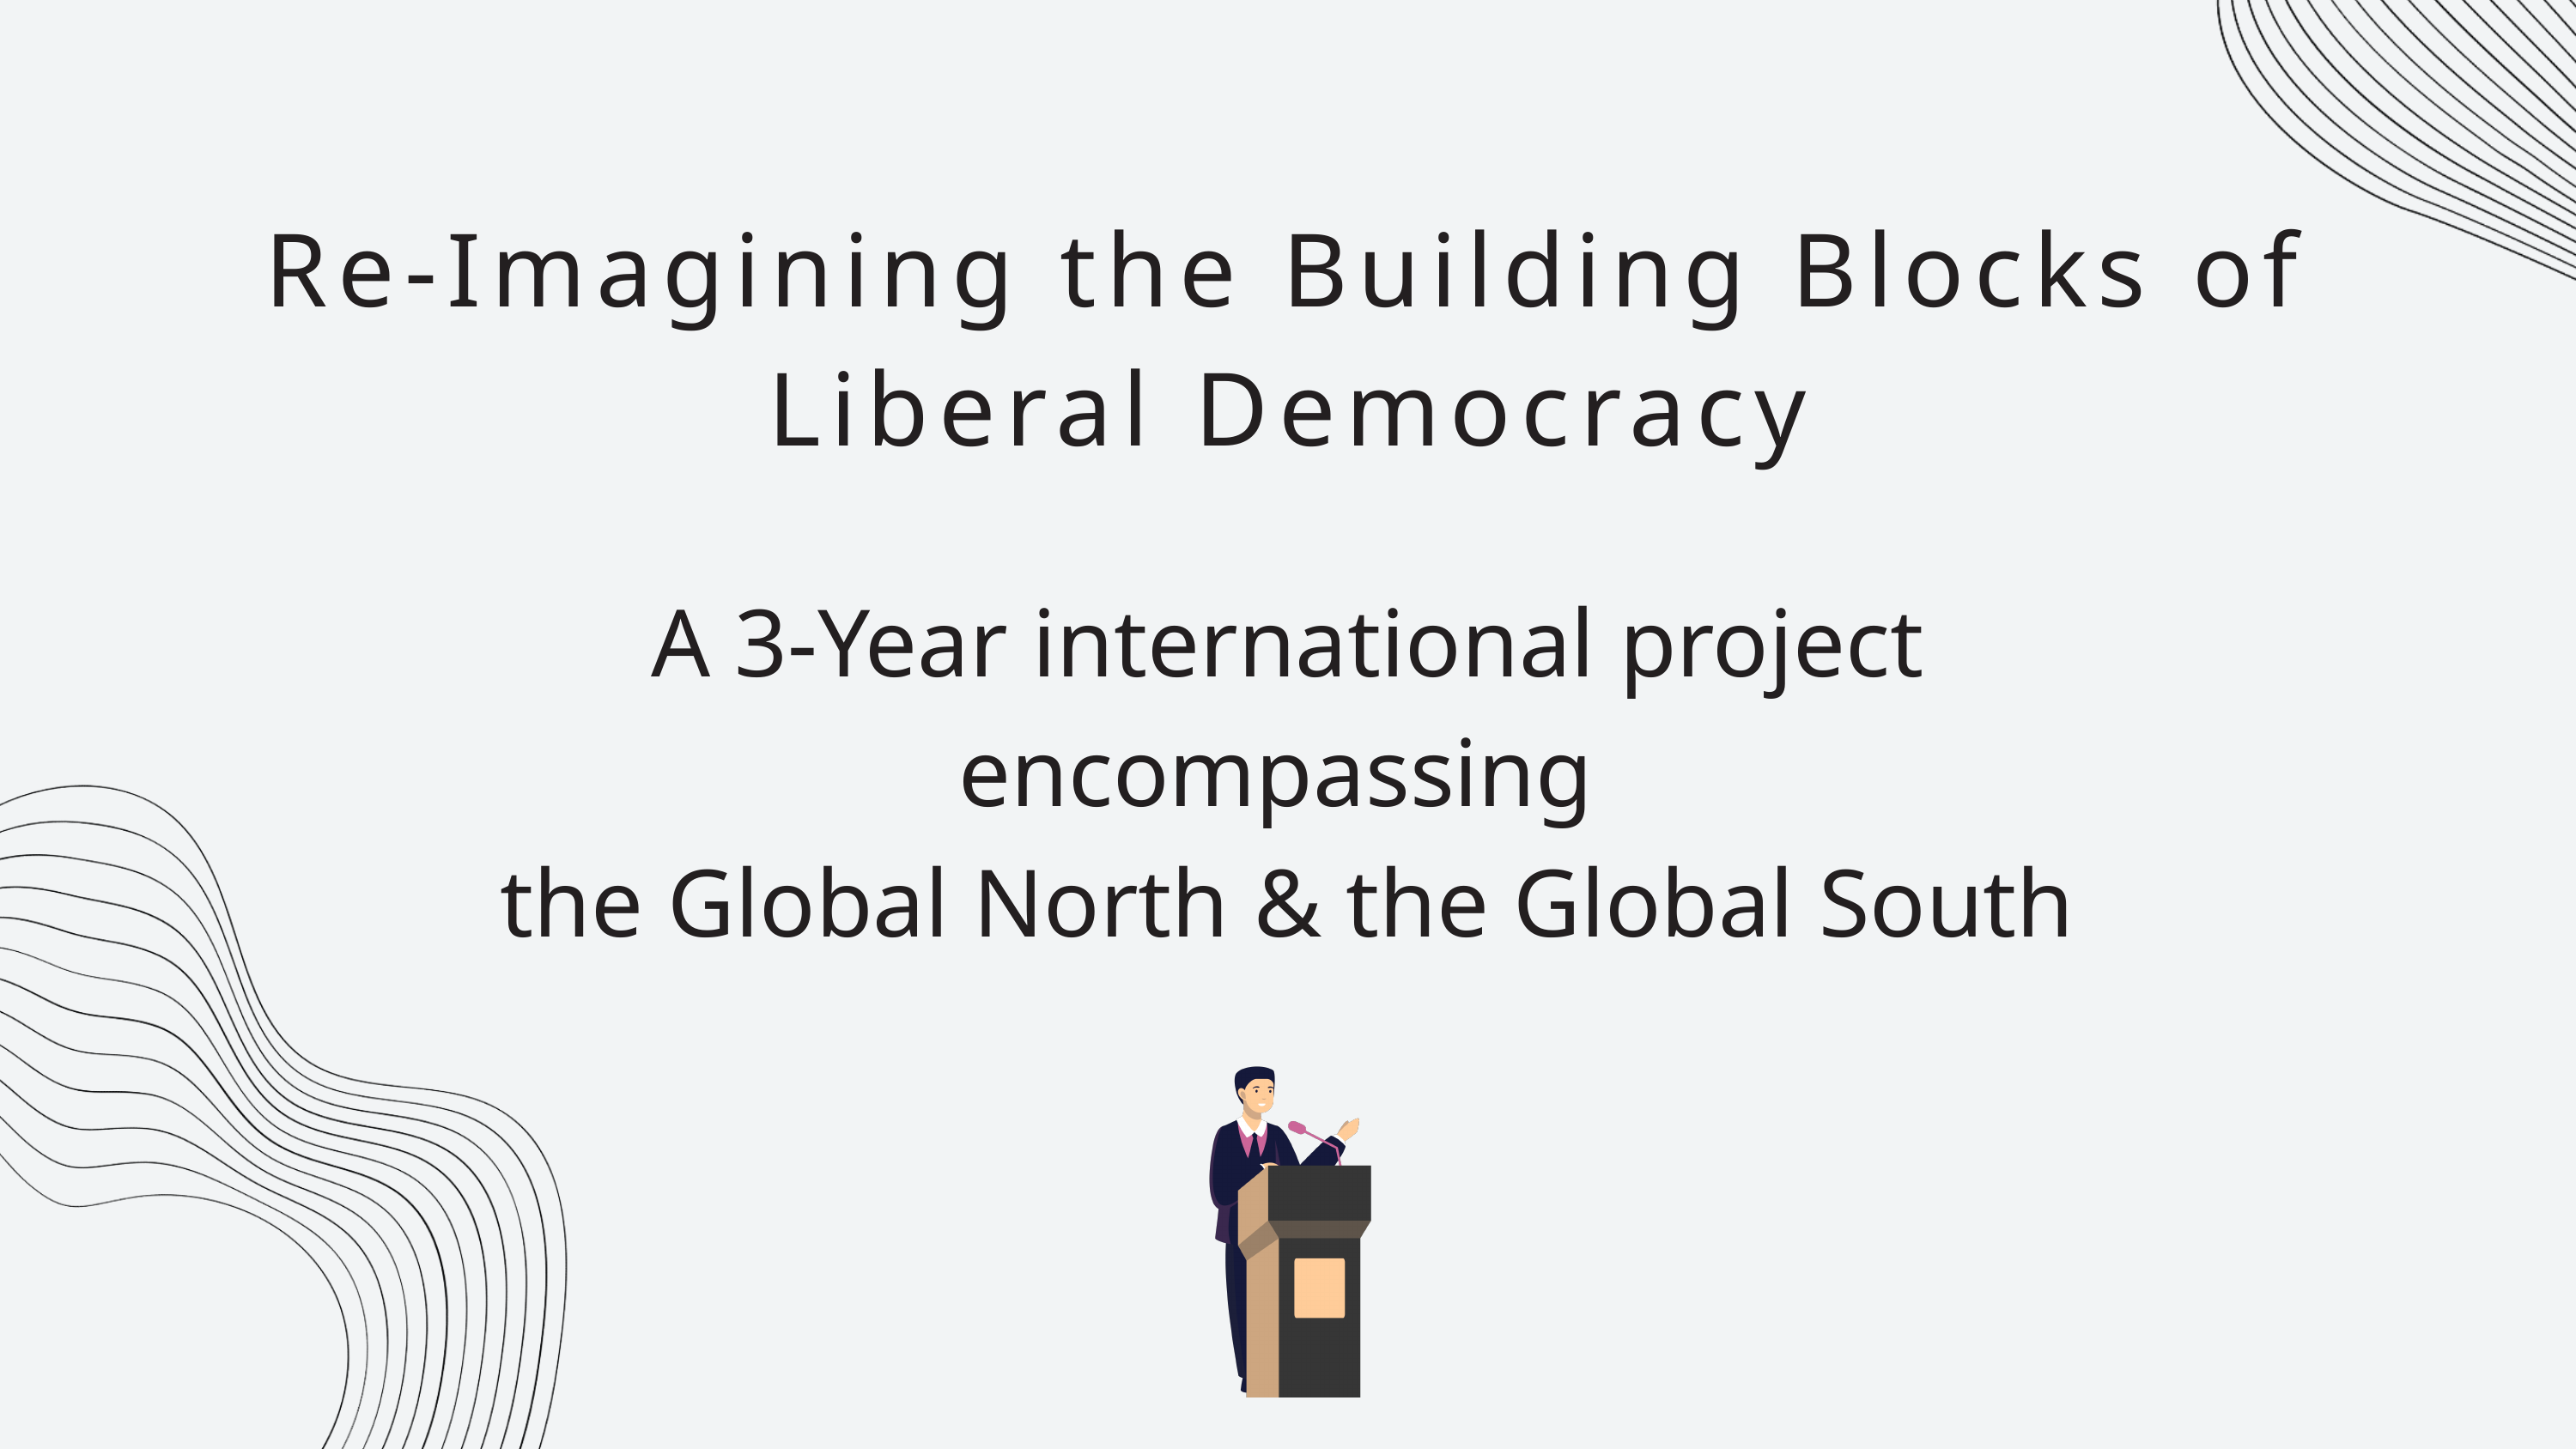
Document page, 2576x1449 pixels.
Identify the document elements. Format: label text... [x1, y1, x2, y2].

text_box Re-Imagining the Building Blocks of Liberal Democracy [247, 186, 2329, 467]
picture [1204, 1064, 1372, 1397]
picture [1724, 0, 2576, 336]
picture [0, 682, 735, 1449]
text_box A 3-Year international project encompassing the Global North & the Global South [362, 565, 2214, 956]
